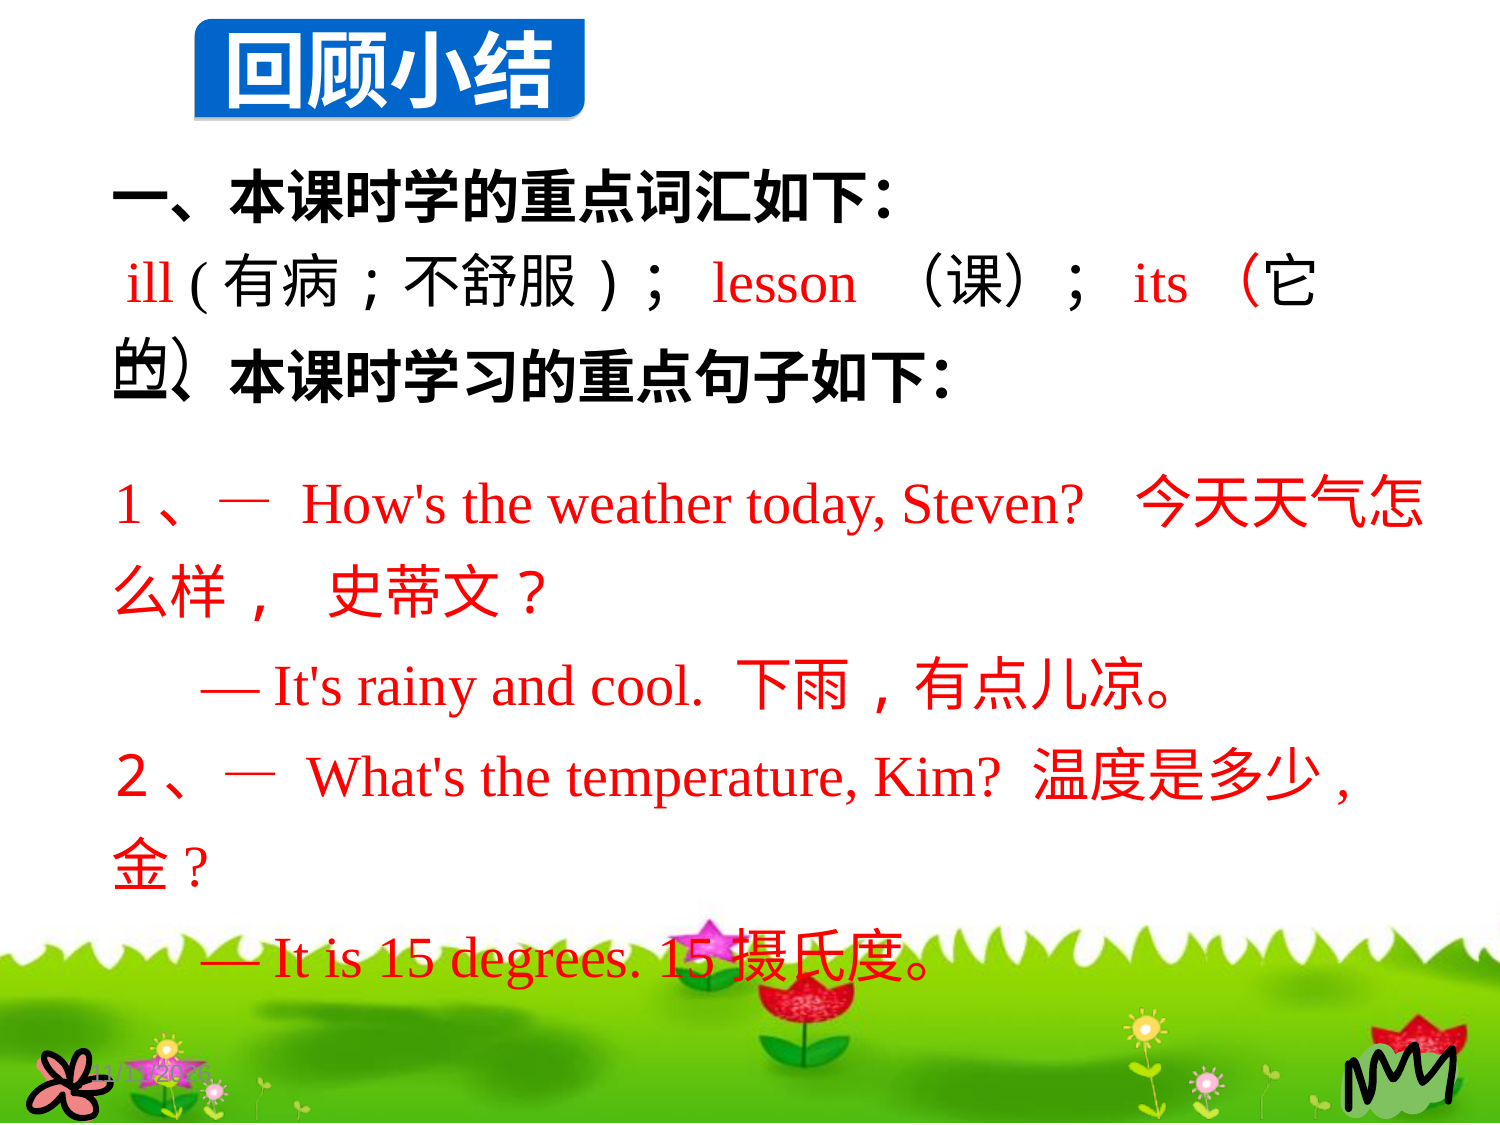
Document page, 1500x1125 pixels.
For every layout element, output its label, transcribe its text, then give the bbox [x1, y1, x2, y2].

text_box 回顾小结 [194, 18, 585, 118]
text_box 一、本课时学的重点词汇如下： ill (有病;不舒服)；lesson （课）；its（它的） [96, 138, 1404, 300]
picture [0, 300, 1500, 1125]
